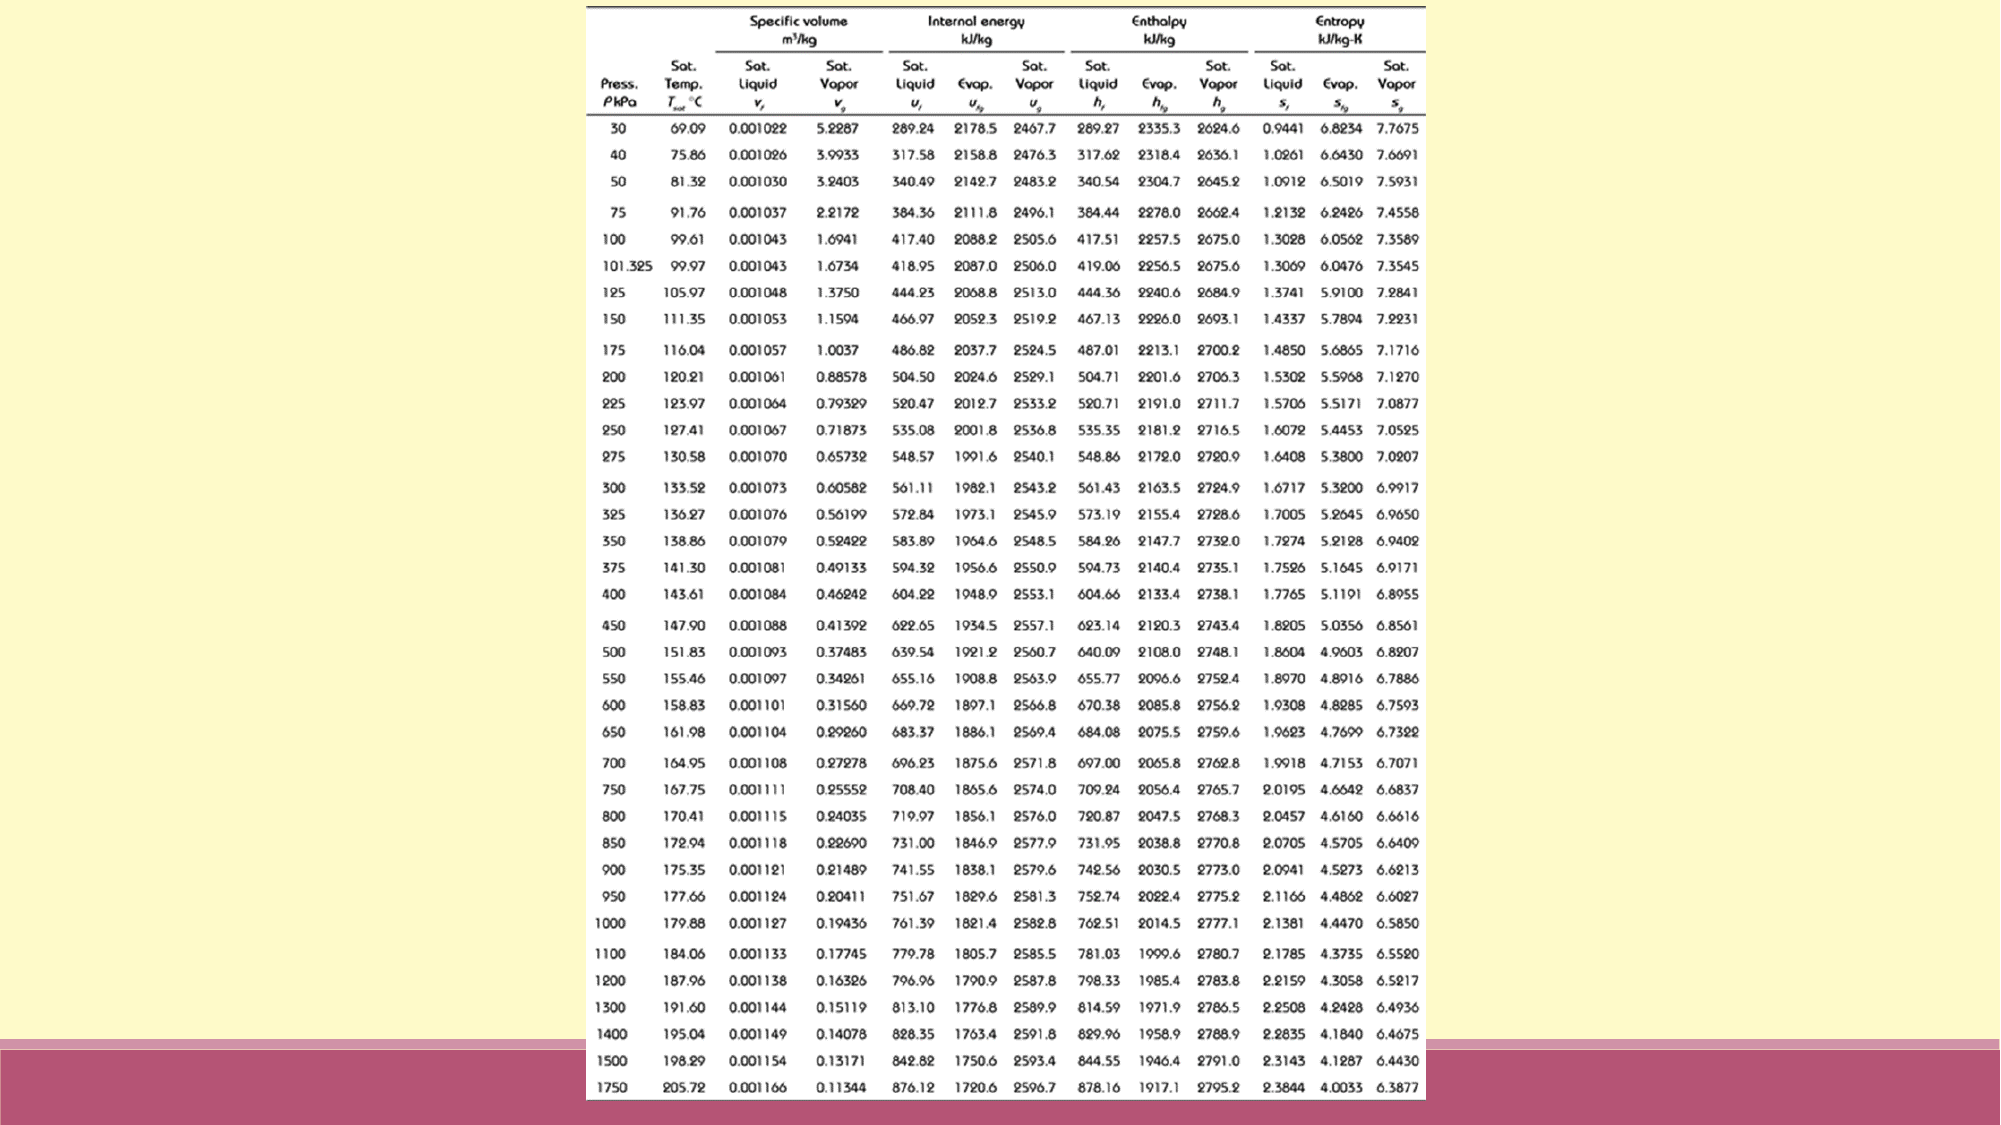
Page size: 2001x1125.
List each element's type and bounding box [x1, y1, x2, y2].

picture [586, 6, 1426, 1101]
